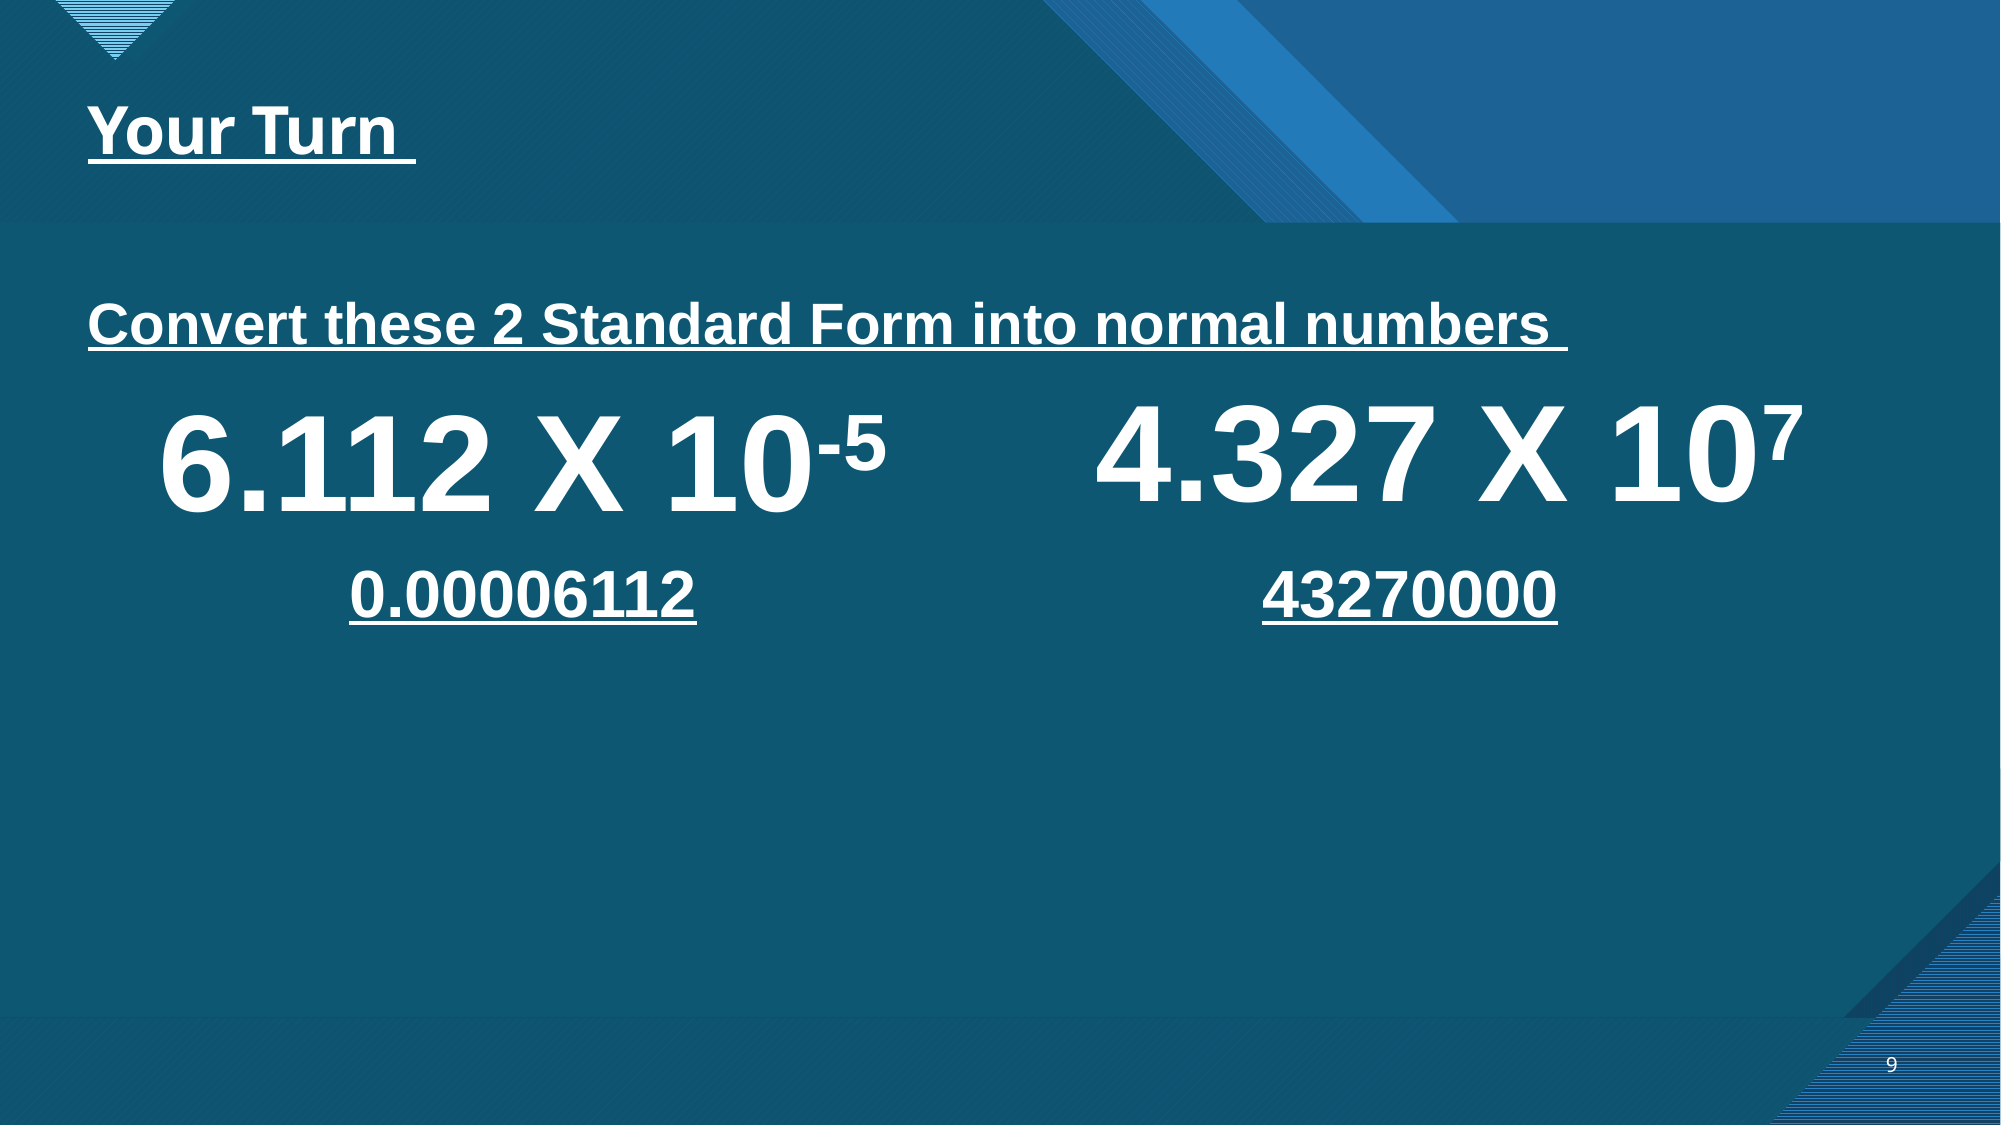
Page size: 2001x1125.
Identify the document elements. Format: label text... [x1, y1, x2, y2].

text_box 43270000 [1123, 552, 1698, 672]
title Your Turn [72, 89, 1913, 177]
list [1066, 275, 1913, 375]
text_box 6.112 X 10-5 [118, 384, 928, 505]
text_box Convert these 2 Standard Form into normal numbers [72, 286, 1698, 422]
text_box 4.327 X 107 [943, 375, 1958, 496]
slide_number 9 [1845, 1035, 1913, 1096]
text_box 0.00006112 [236, 552, 810, 672]
